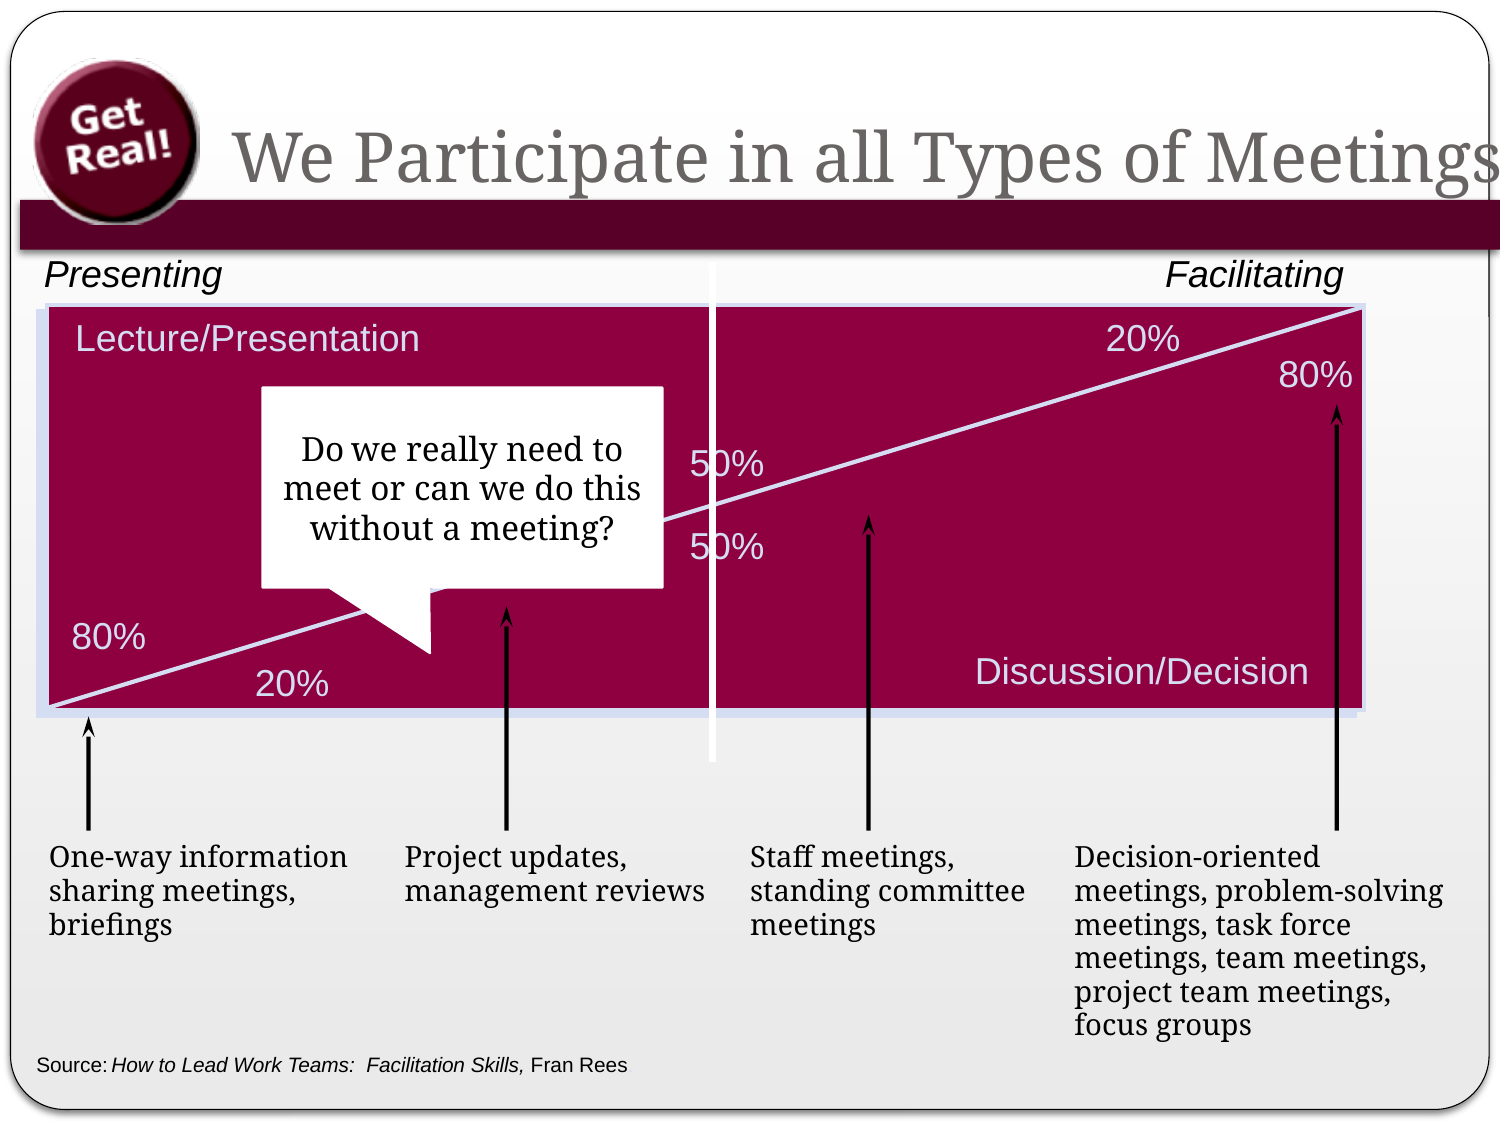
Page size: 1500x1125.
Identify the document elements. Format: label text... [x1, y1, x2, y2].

text_box 80% [1267, 352, 1364, 399]
text_box [1337, 711, 1356, 717]
text_box Do we really need to meet or can we do this without a meeting? [261, 386, 664, 655]
text_box 20% [1095, 317, 1191, 364]
text_box [500, 606, 513, 627]
text_box Project updates, management reviews [394, 836, 719, 913]
text_box [507, 711, 709, 717]
text_box Lecture/Presentation [64, 317, 431, 364]
text_box Presenting [33, 252, 234, 300]
text_box 50% [716, 525, 775, 572]
title We Participate in all Types of Meetings [87, 50, 1500, 212]
text_box Facilitating [1154, 252, 1355, 300]
text_box Staff meetings, standing committee meetings [739, 836, 1046, 946]
text_box [46, 304, 709, 711]
text_box [716, 304, 1364, 711]
text_box 80% [61, 614, 157, 662]
text_box Source: How to Lead Work Teams: Facilitation Skills, Fran Rees. [26, 1040, 1312, 1081]
text_box [862, 522, 875, 536]
text_box 50% [679, 525, 709, 572]
text_box 50% [679, 441, 709, 489]
text_box [1330, 404, 1343, 426]
text_box 20% [244, 662, 341, 709]
text_box [716, 711, 868, 717]
picture [12, 12, 1488, 1108]
text_box [38, 310, 506, 717]
text_box One-way information sharing meetings, briefings [38, 836, 364, 946]
text_box Decision-oriented meetings, problem-solving meetings, task force meetings, team meetings, project team meetings, focus groups [1063, 836, 1472, 1047]
text_box 50% [716, 441, 775, 489]
text_box [869, 711, 1336, 717]
text_box [82, 716, 95, 738]
text_box Discussion/Decision [964, 650, 1320, 697]
